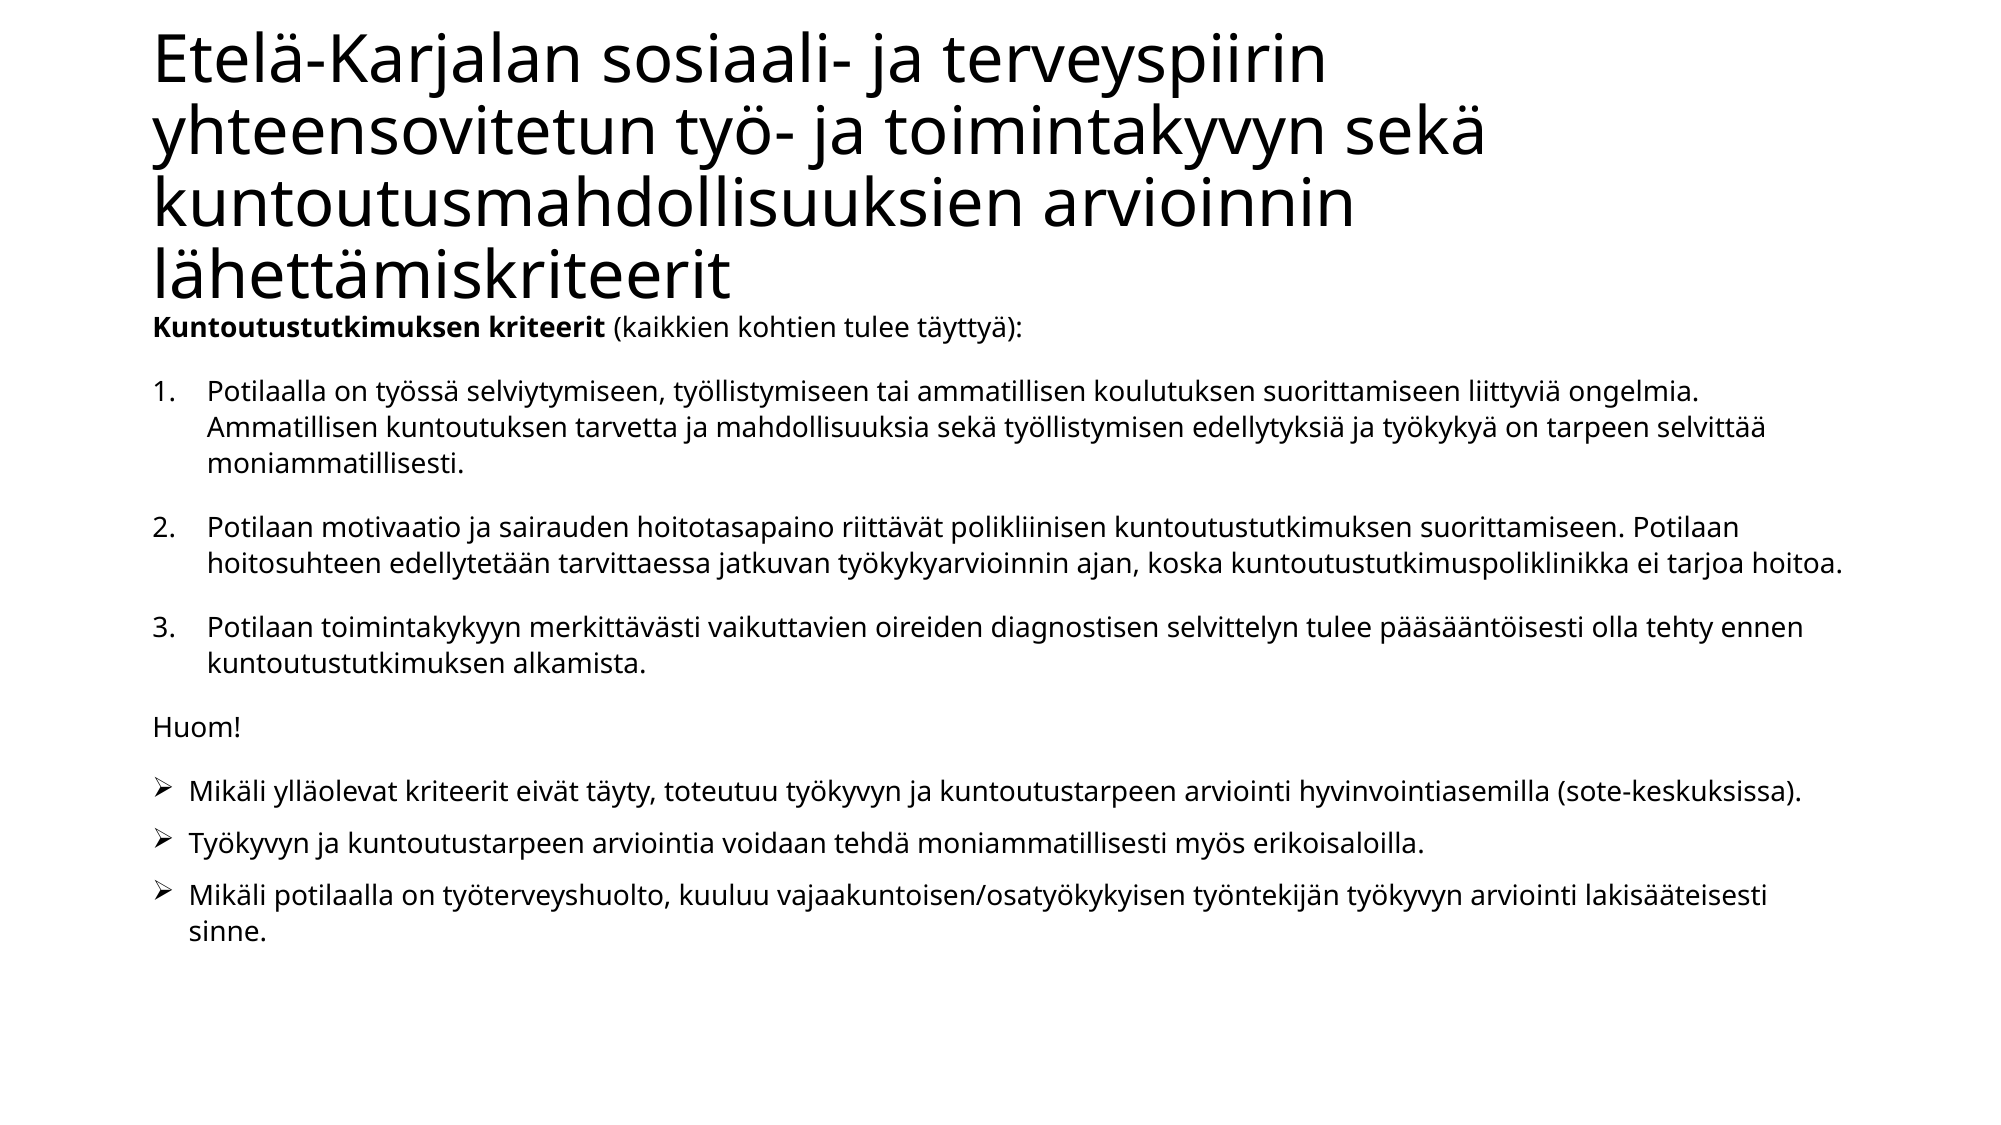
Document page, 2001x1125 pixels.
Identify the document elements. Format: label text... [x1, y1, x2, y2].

list Kuntoutustutkimuksen kriteerit (kaikkien kohtien tulee täyttyä): Potilaalla on työssä selviytymiseen, työllistymiseen tai ammatillisen koulutuksen suorittamiseen liittyviä ongelmia. Ammatillisen kuntoutuksen tarvetta ja mahdollisuuksia sekä työllistymisen edellytyksiä ja työkykyä on tarpeen selvittää moniammatillisesti. Potilaan motivaatio ja sairauden hoitotasapaino riittävät polikliinisen kuntoutustutkimuksen suorittamiseen. Potilaan hoitosuhteen edellytetään tarvittaessa jatkuvan työkykyarvioinnin ajan, koska kuntoutustutkimuspoliklinikka ei tarjoa hoitoa. Potilaan toimintakykyyn merkittävästi vaikuttavien oireiden diagnostisen selvittelyn tulee pääsääntöisesti olla tehty ennen kuntoutustutkimuksen alkamista. Huom! Mikäli ylläolevat kriteerit eivät täyty, toteutuu työkyvyn ja kuntoutustarpeen arviointi hyvinvointiasemilla (sote-keskuksissa). Työkyvyn ja kuntoutustarpeen arviointia voidaan tehdä moniammatillisesti myös erikoisaloilla. Mikäli potilaalla on työterveyshuolto, kuuluu vajaakuntoisen/osatyökykyisen työntekijän työkyvyn arviointi lakisääteisesti sinne. [137, 299, 1863, 1014]
title Etelä-Karjalan sosiaali- ja terveyspiirin yhteensovitetun työ- ja toimintakyvyn sekä kuntoutusmahdollisuuksien arvioinnin lähettämiskriteerit [137, 59, 1863, 278]
